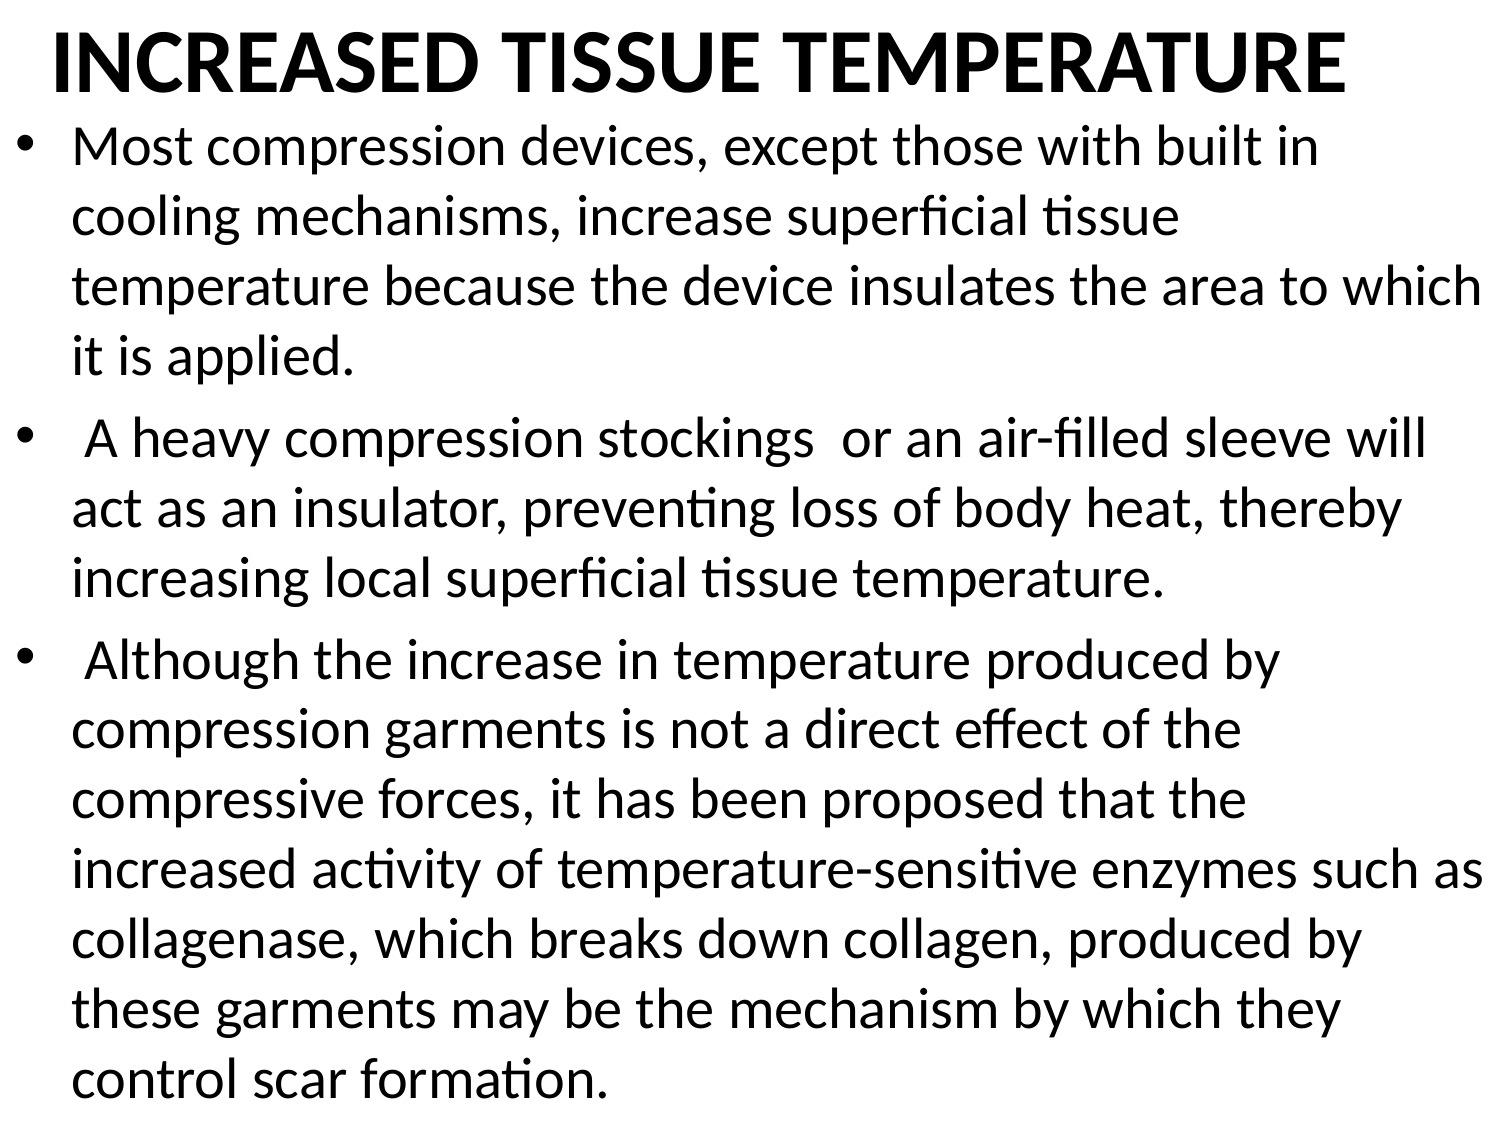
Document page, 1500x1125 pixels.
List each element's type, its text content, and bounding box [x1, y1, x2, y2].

title INCREASED TISSUE TEMPERATURE [24, 0, 1375, 99]
list Most compression devices, except those with built in cooling mechanisms, increase superficial tissue temperature because the device insulates the area to which it is applied. A heavy compression stockings or an air-filled sleeve will act as an insulator, preventing loss of body heat, thereby increasing local superficial tissue temperature. Although the increase in temperature produced by compression garments is not a direct effect of the compressive forces, it has been proposed that the increased activity of temperature-sensitive enzymes such as collagenase, which breaks down collagen, produced by these garments may be the mechanism by which they control scar formation. [0, 99, 1500, 896]
